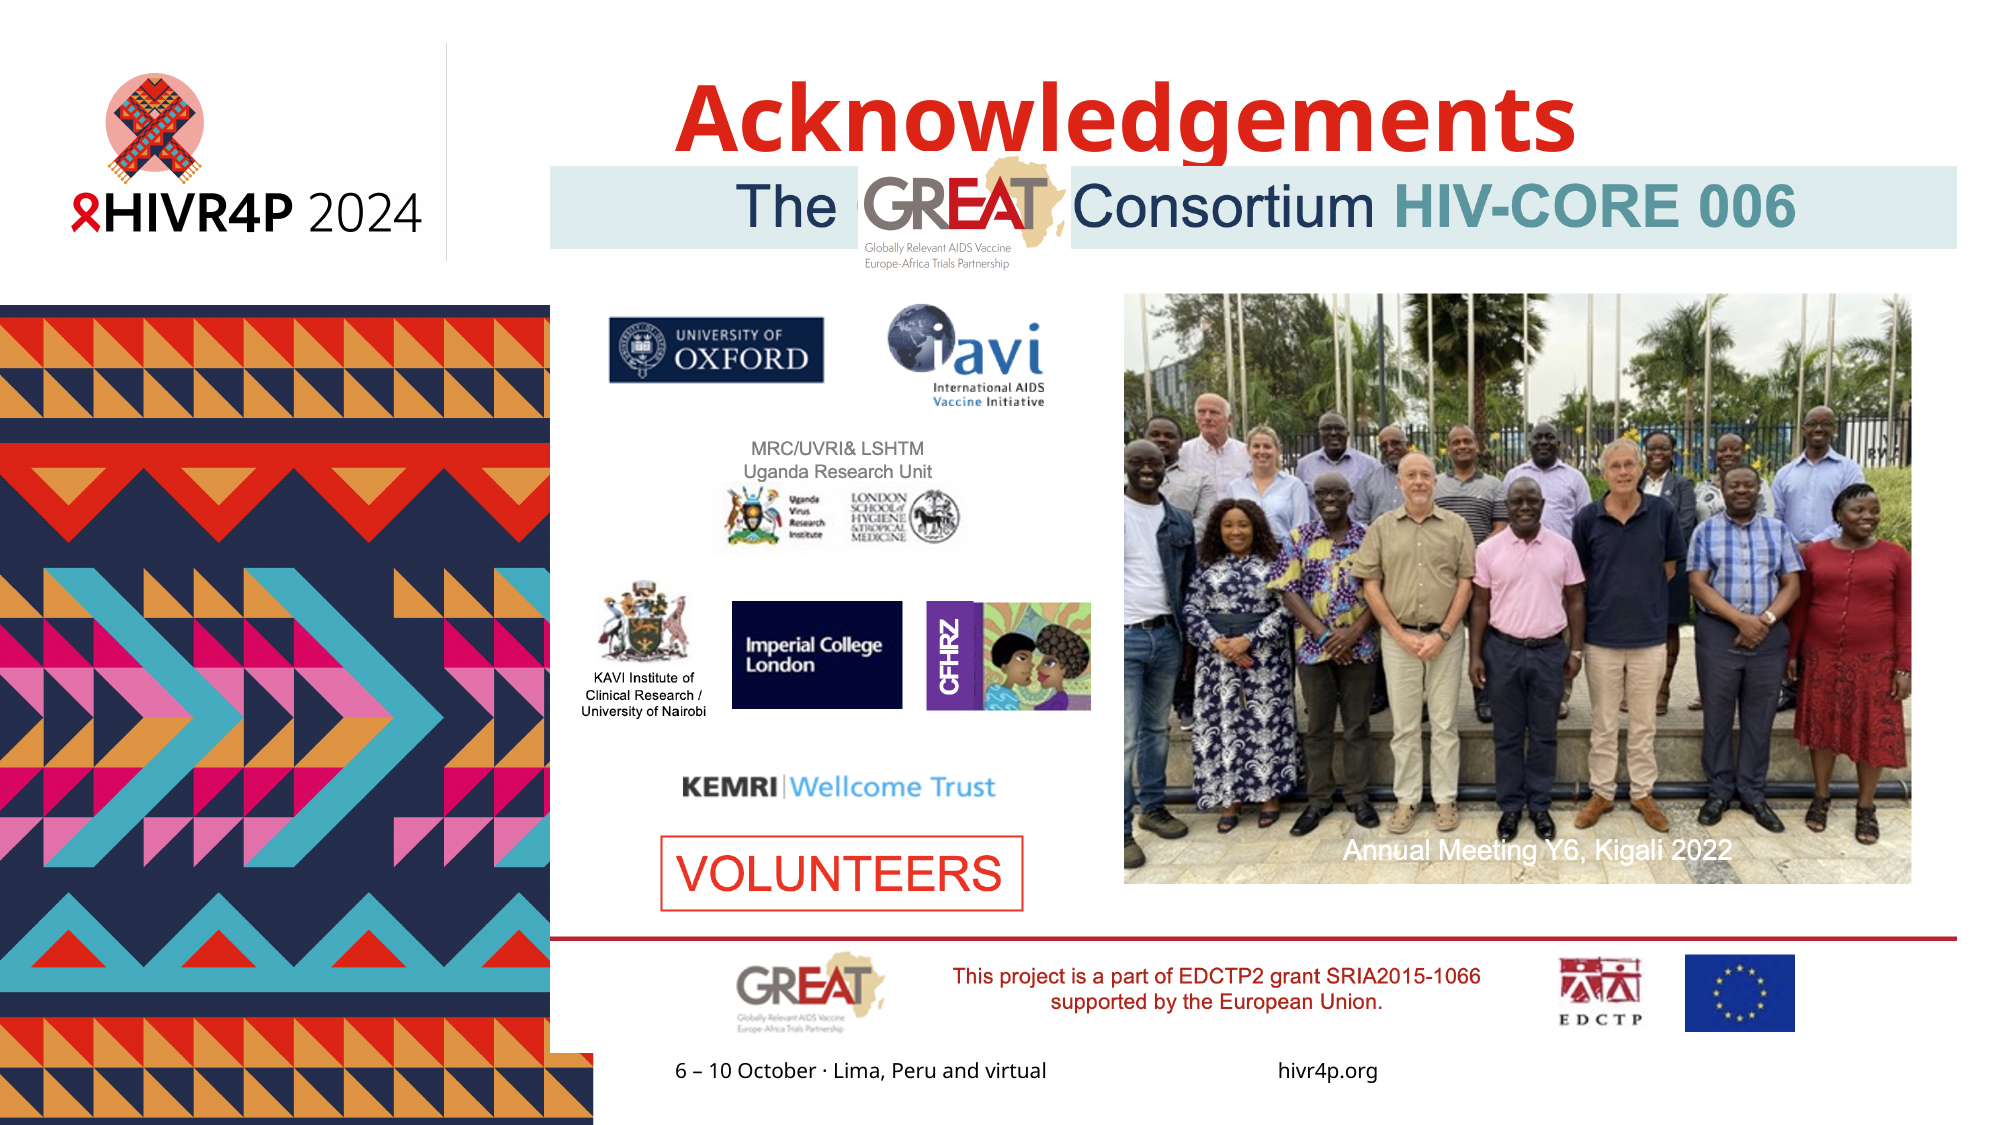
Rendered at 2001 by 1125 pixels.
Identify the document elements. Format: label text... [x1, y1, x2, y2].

title Acknowledgements [675, 72, 1928, 166]
picture [42, 43, 447, 261]
picture [0, 151, 1957, 1125]
